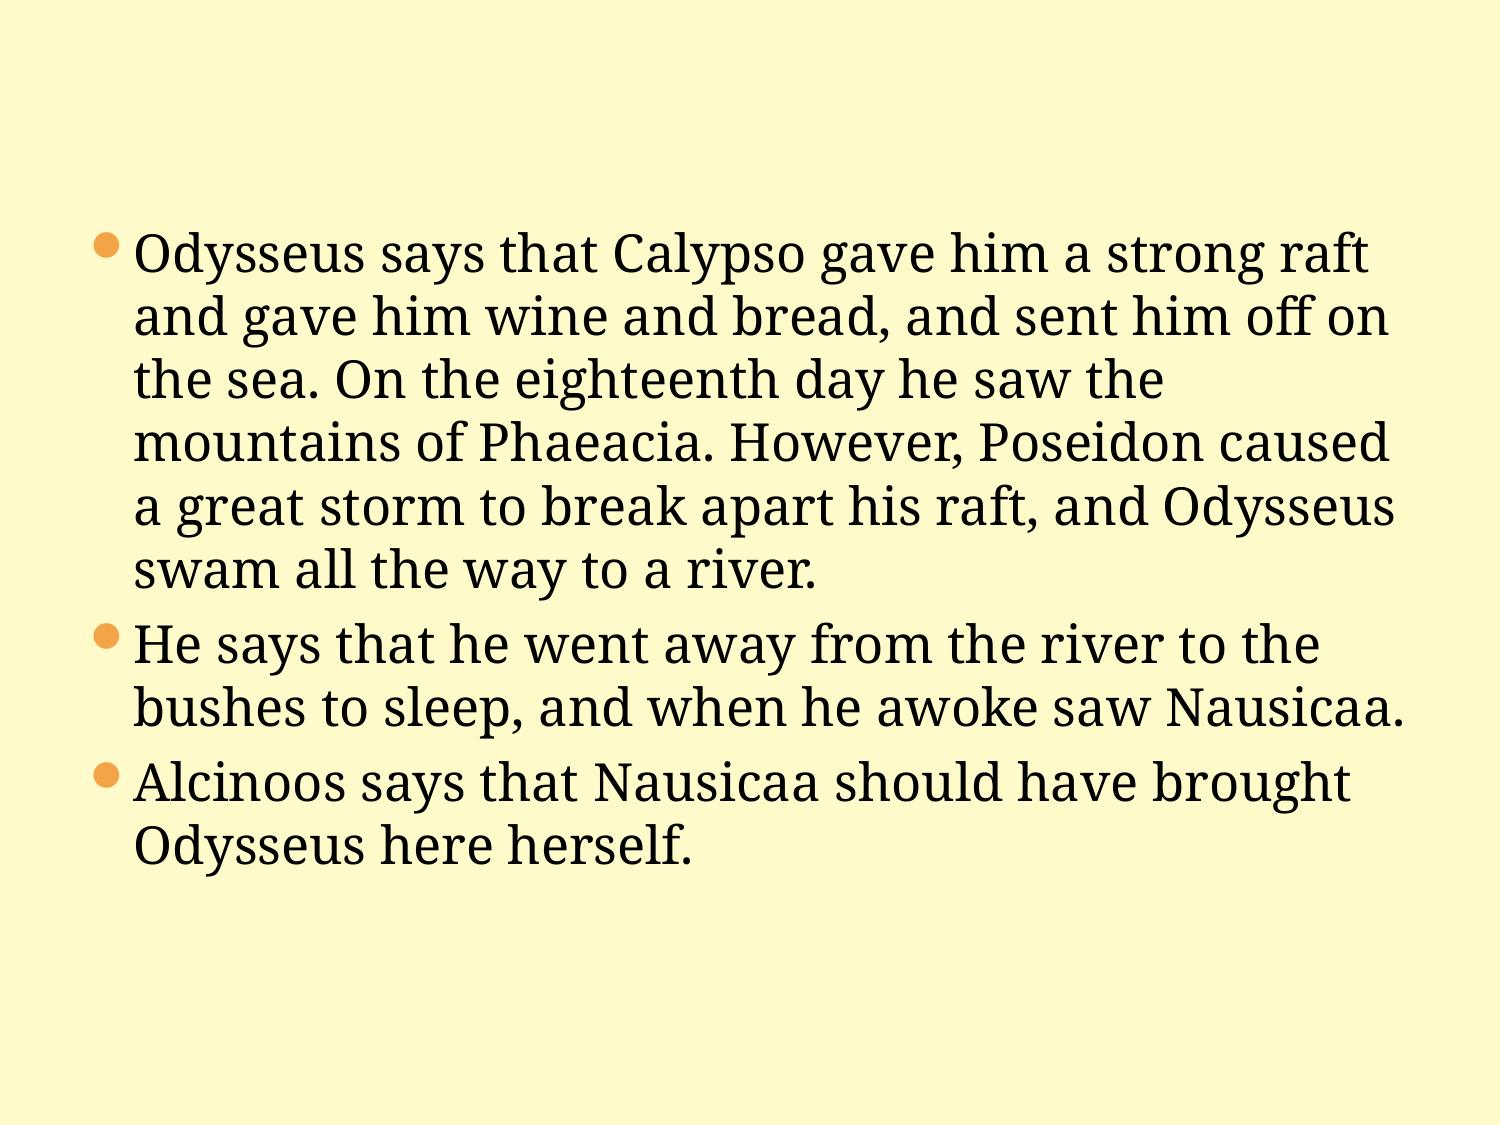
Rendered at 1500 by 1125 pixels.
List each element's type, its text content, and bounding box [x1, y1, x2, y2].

list Odysseus says that Calypso gave him a strong raft and gave him wine and bread, and sent him off on the sea. On the eighteenth day he saw the mountains of Phaeacia. However, Poseidon caused a great storm to break apart his raft, and Odysseus swam all the way to a river. He says that he went away from the river to the bushes to sleep, and when he awoke saw Nausicaa. Alcinoos says that Nausicaa should have brought Odysseus here herself. [75, 212, 1425, 950]
